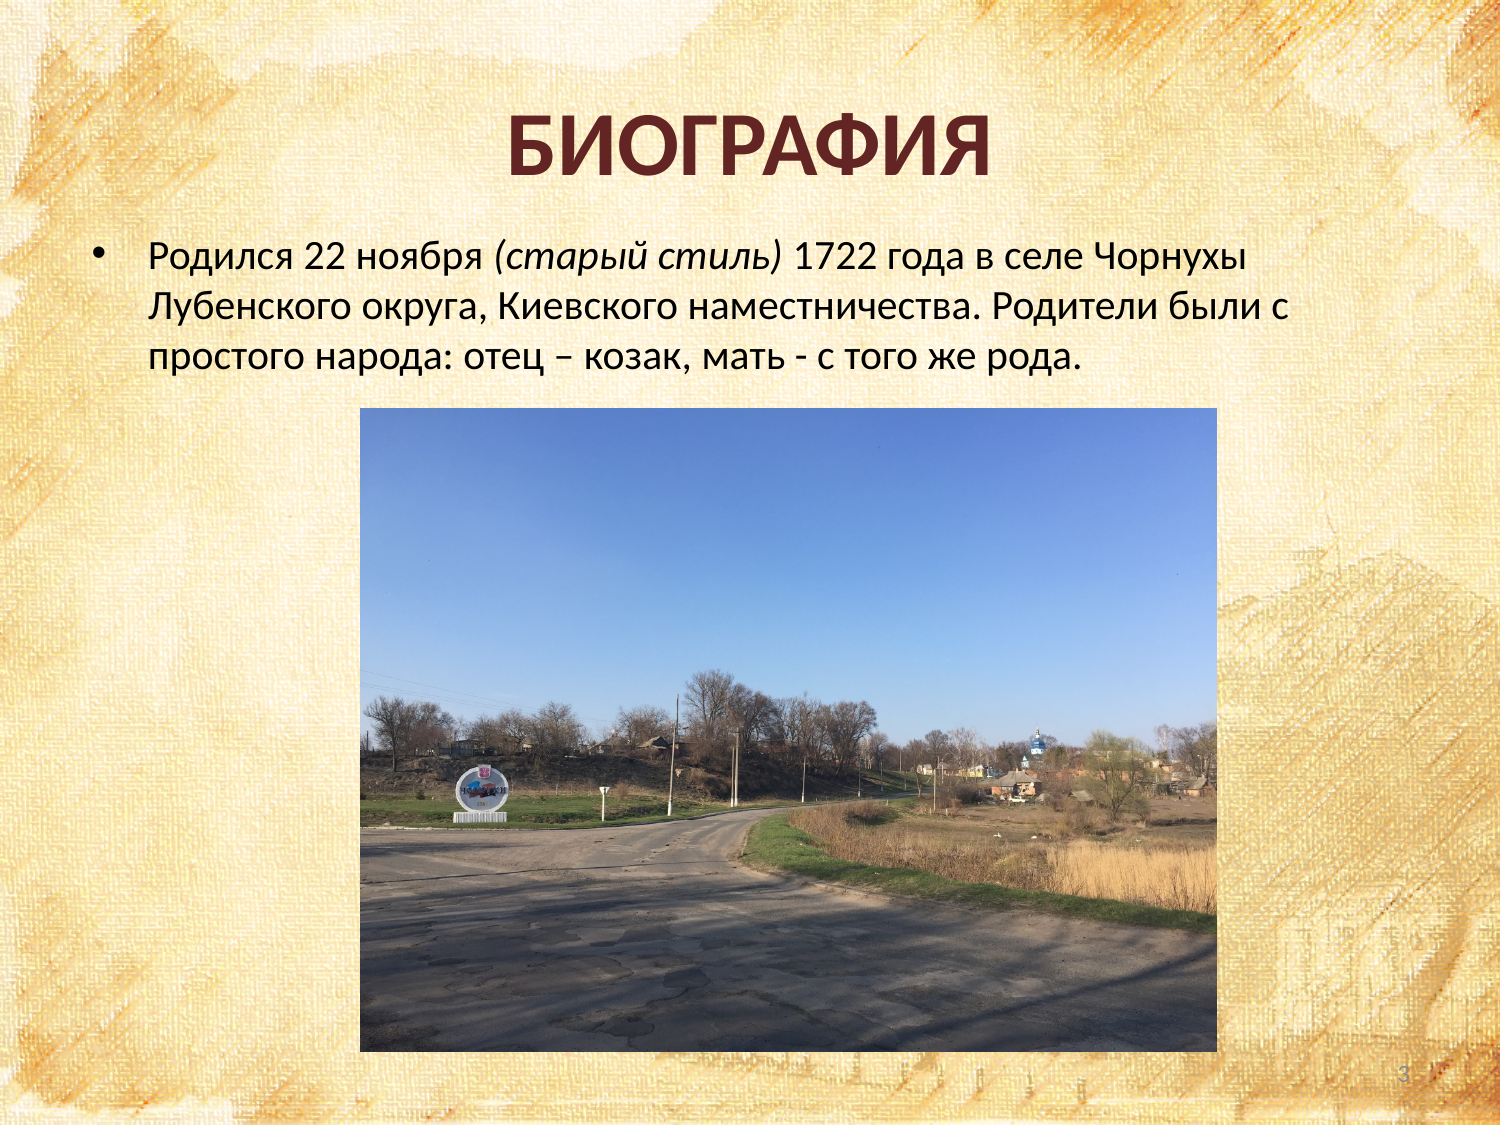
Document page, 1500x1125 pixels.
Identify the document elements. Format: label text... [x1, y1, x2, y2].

slide_number 3 [1074, 1042, 1425, 1103]
picture [0, 0, 1500, 1125]
list Родился 22 ноября (старый стиль) 1722 года в селе Чорнухы Лубенского округа, Киевского наместничества. Родители были с простого народа: отец – козак, мать - с того же рода. [76, 219, 1427, 390]
title БИОГРАФИЯ [75, 45, 1425, 233]
